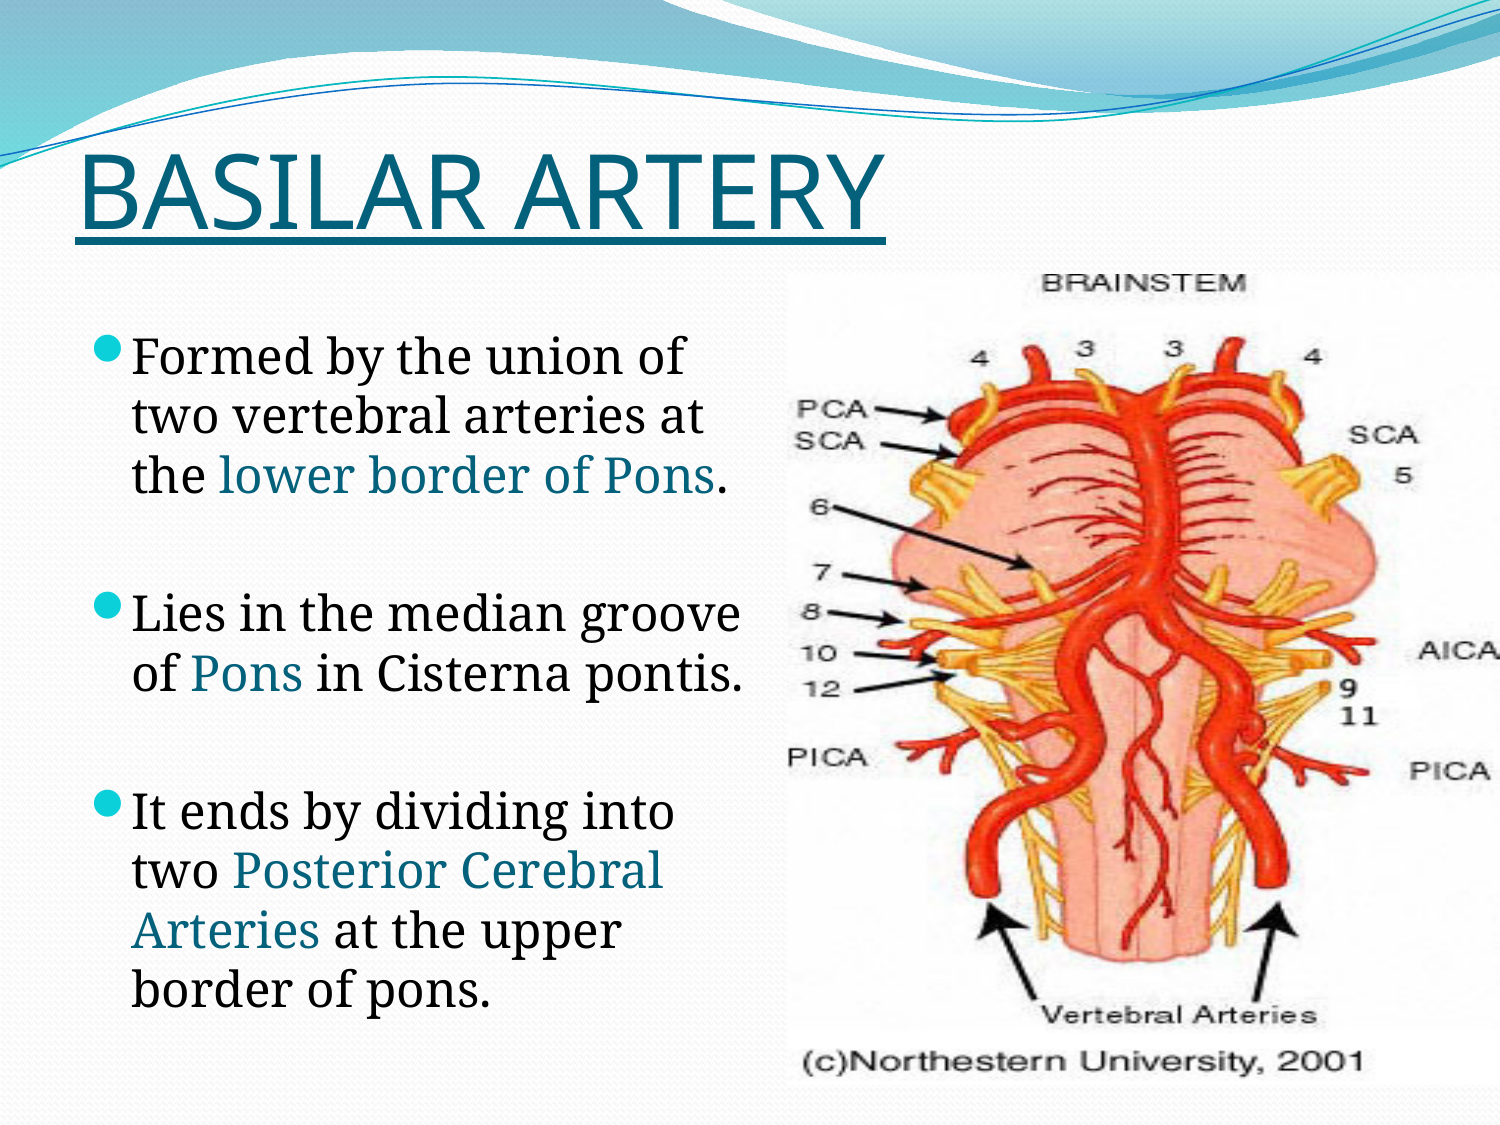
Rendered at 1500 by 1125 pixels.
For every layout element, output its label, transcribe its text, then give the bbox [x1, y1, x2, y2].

picture [787, 274, 1500, 1086]
list Formed by the union of two vertebral arteries at the lower border of Pons. Lies in the median groove of Pons in Cisterna pontis. It ends by dividing into two Posterior Cerebral Arteries at the upper border of pons. [74, 317, 776, 1038]
title BASILAR ARTERY [74, 62, 1426, 251]
